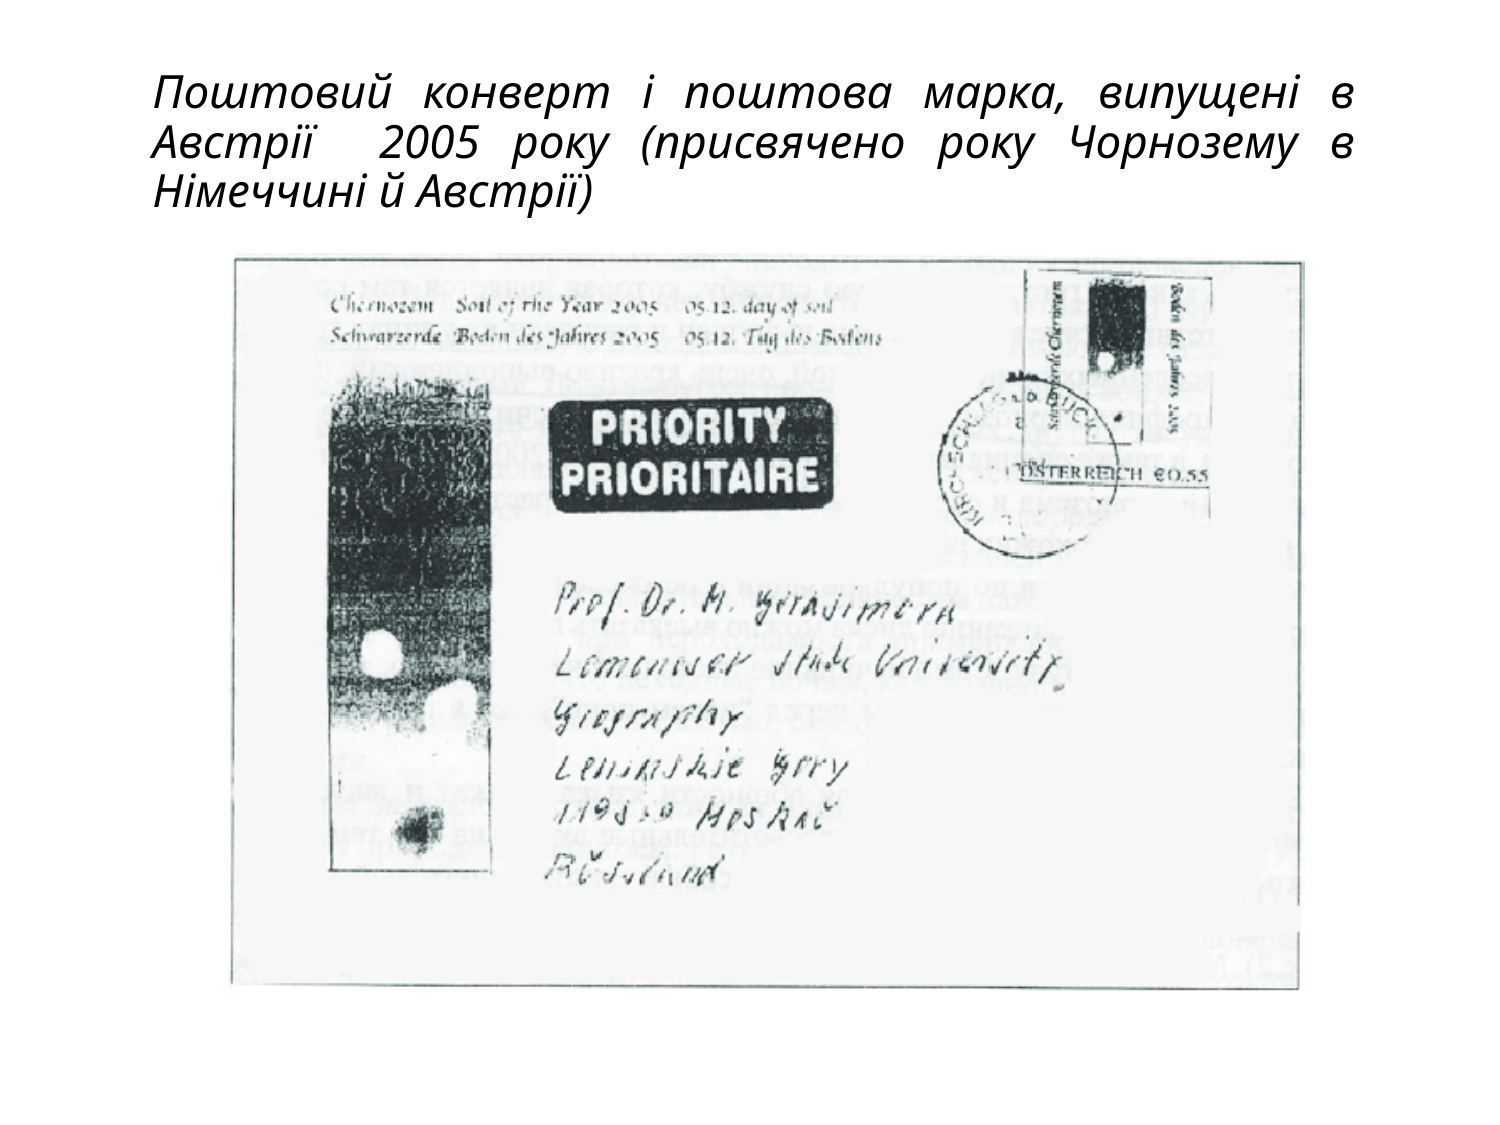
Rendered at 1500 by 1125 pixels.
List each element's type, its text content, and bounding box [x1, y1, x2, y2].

text_box Поштовий конверт і поштова марка, випущені в Австрії 2005 року (присвячено року Чорнозему в Німеччині й Австрії) [137, 104, 1371, 226]
picture [228, 253, 1305, 992]
